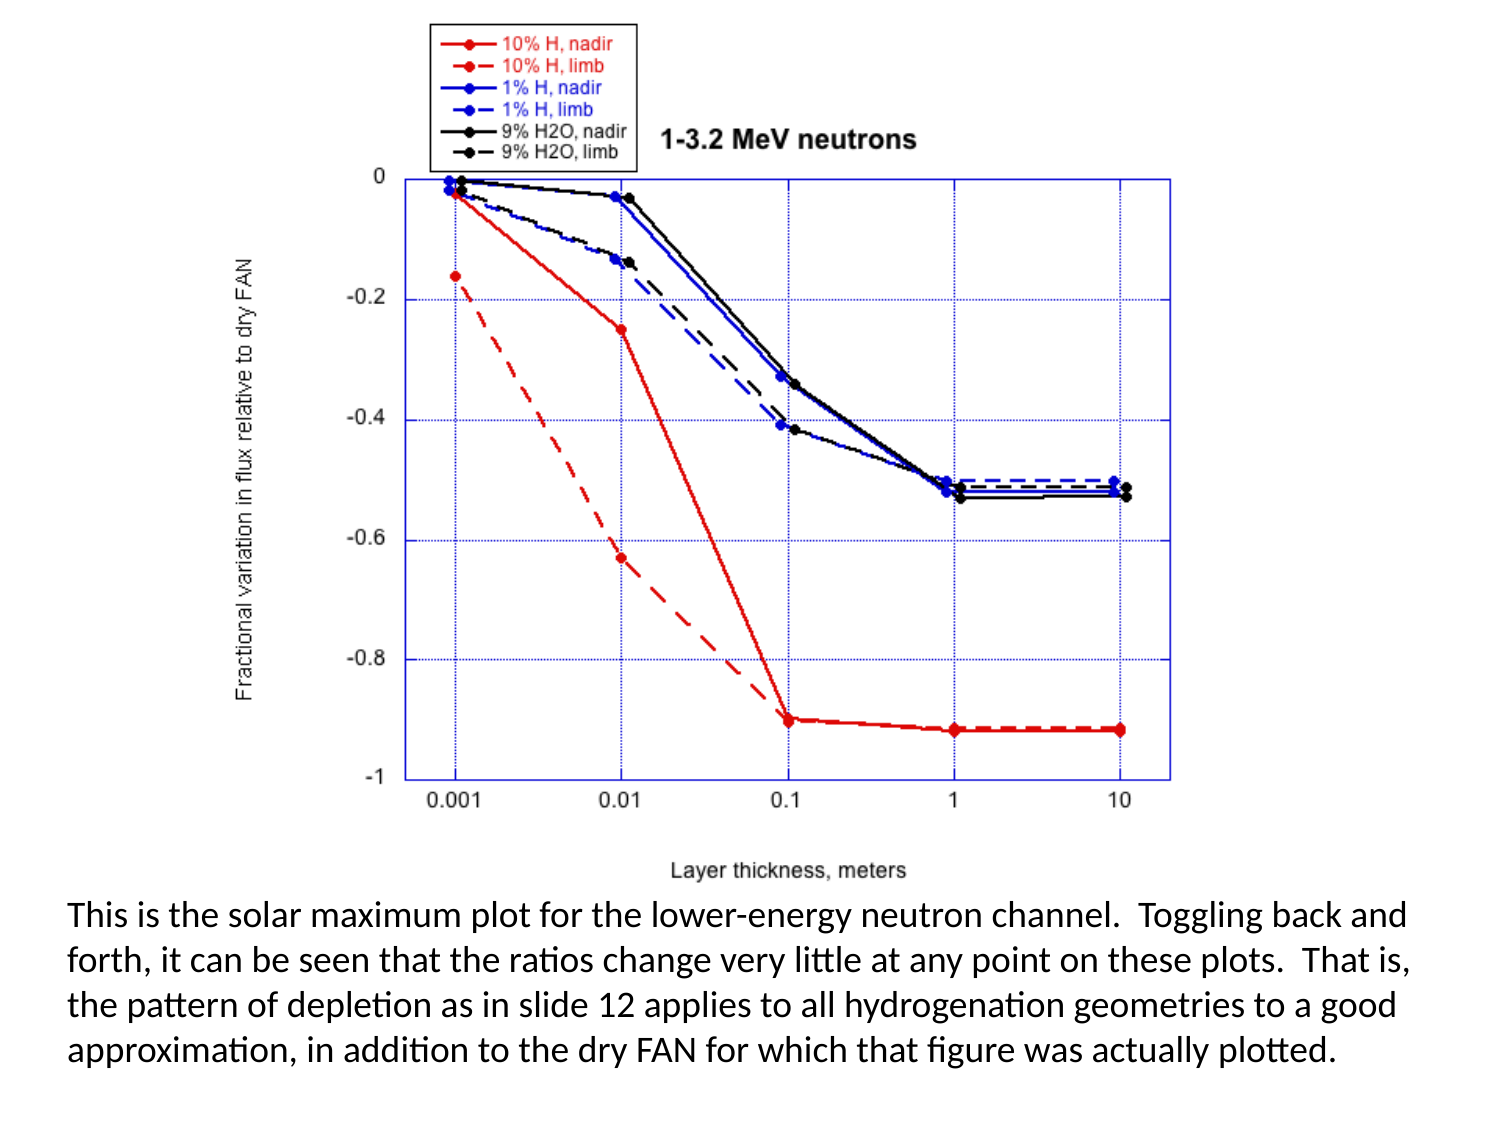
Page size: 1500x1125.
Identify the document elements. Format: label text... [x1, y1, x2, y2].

text_box This is the solar maximum plot for the lower-energy neutron channel. Toggling back and forth, it can be seen that the ratios change very little at any point on these plots. That is, the pattern of depletion as in slide 12 applies to all hydrogenation geometries to a good approximation, in addition to the dry FAN for which that figure was actually plotted. [52, 882, 1449, 1078]
picture [175, 0, 1323, 900]
